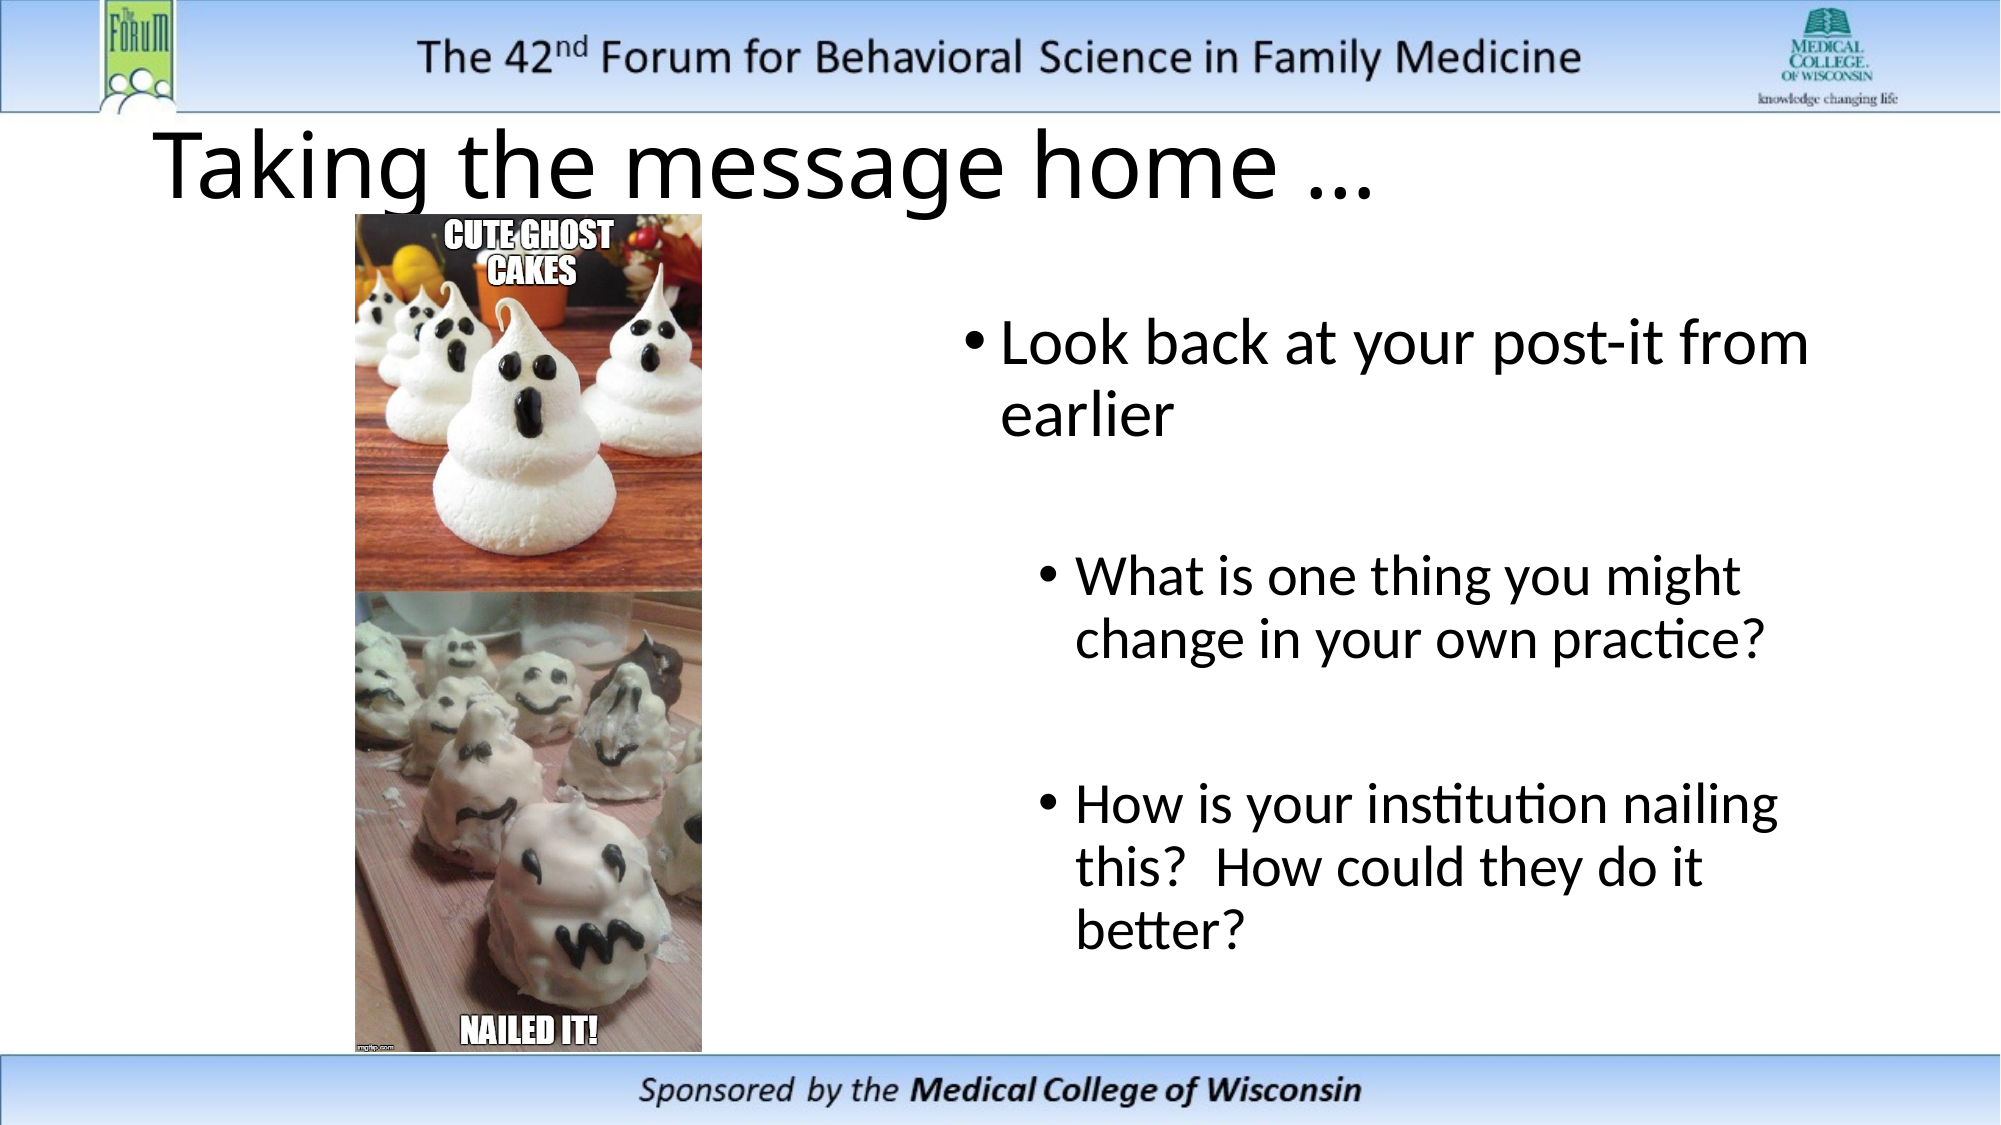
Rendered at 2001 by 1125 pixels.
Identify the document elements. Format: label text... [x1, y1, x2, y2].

picture [0, 0, 2001, 1125]
title Taking the message home … [137, 59, 1863, 278]
list Look back at your post-it from earlier What is one thing you might change in your own practice? How is your institution nailing this? How could they do it better? [948, 299, 1863, 1014]
